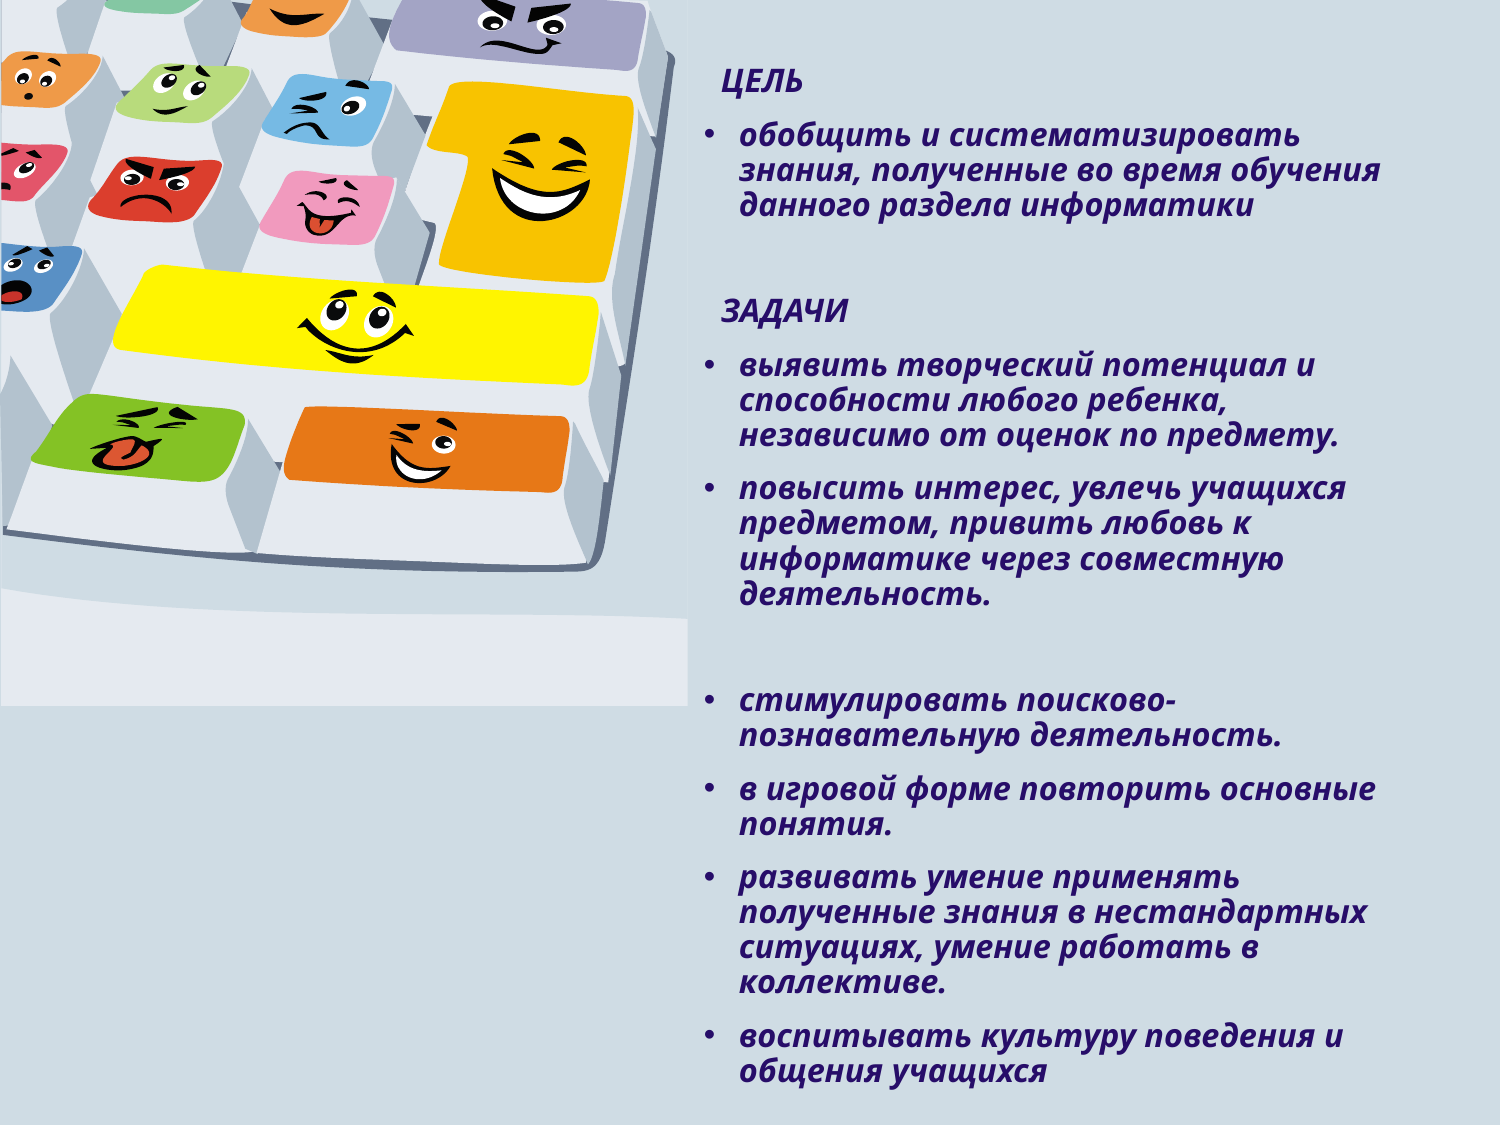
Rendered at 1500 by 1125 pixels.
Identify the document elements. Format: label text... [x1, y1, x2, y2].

list ЦЕЛЬ обобщить и систематизировать знания, полученные во время обучения данного раздела информатики ЗАДАЧИ выявить творческий потенциал и способности любого ребенка, независимо от оценок по предмету. повысить интерес, увлечь учащихся предметом, привить любовь к информатике через совместную деятельность. стимулировать поисково-познавательную деятельность. в игровой форме повторить основные понятия. развивать умение применять полученные знания в нестандартных ситуациях, умение работать в коллективе. воспитывать культуру поведения и общения учащихся [688, 0, 1445, 1101]
